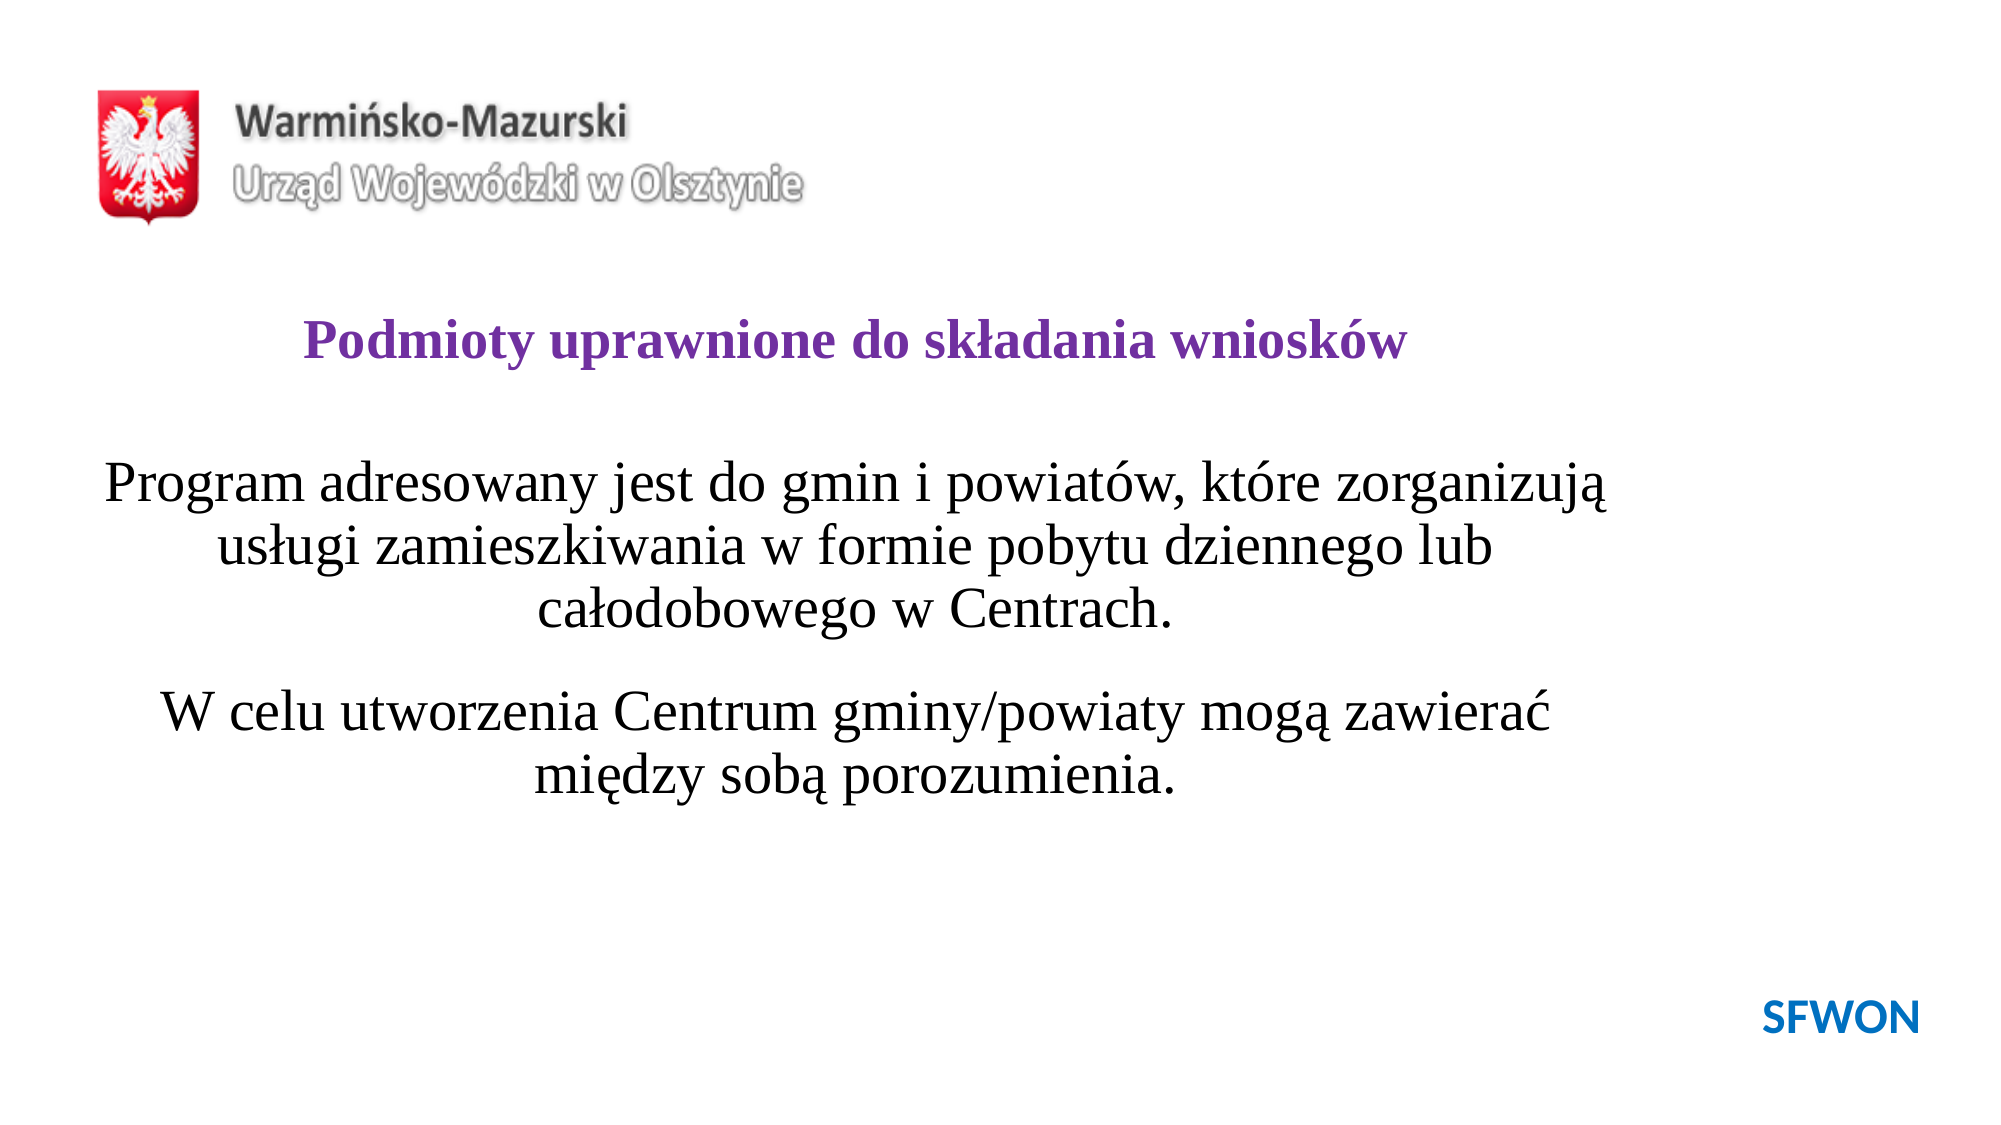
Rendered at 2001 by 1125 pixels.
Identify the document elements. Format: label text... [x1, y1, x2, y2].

text_box Podmioty uprawnione do składania wniosków Program adresowany jest do gmin i powiatów, które zorganizują usługi zamieszkiwania w formie pobytu dziennego lub całodobowego w Centrach. W celu utworzenia Centrum gminy/powiaty mogą zawierać między sobą porozumienia. [81, 251, 1631, 814]
picture [29, 0, 904, 293]
text_box SFWON [1725, 982, 1959, 1059]
